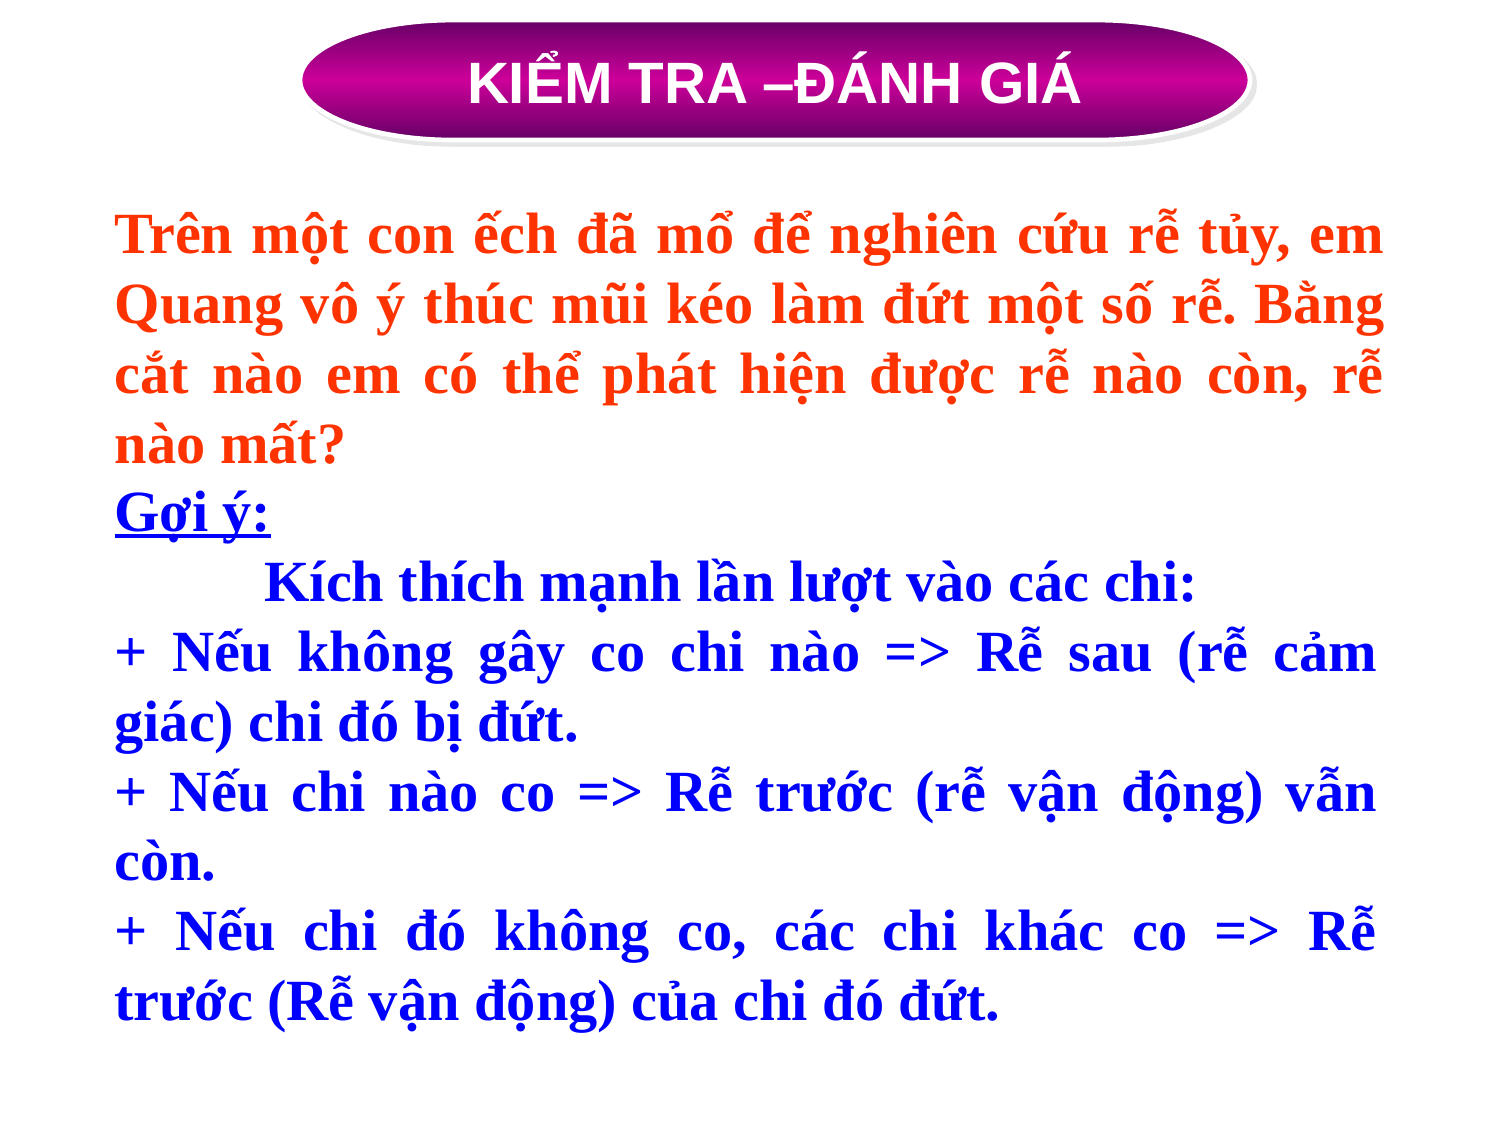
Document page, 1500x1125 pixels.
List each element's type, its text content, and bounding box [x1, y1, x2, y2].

text_box Gợi ý: Kích thích mạnh lần lượt vào các chi: + Nếu không gây co chi nào => Rễ sau (rễ cảm giác) chi đó bị đứt. + Nếu chi nào co => Rễ trước (rễ vận động) vẫn còn. + Nếu chi đó không co, các chi khác co => Rễ trước (Rễ vận động) của chi đó đứt. [99, 465, 1393, 1040]
text_box KIỂM TRA –ĐÁNH GIÁ [300, 20, 1250, 141]
text_box Trên một con ếch đã mổ để nghiên cứu rễ tủy, em Quang vô ý thúc mũi kéo làm đứt một số rễ. Bằng cắt nào em có thể phát hiện được rễ nào còn, rễ nào mất? [99, 187, 1400, 483]
